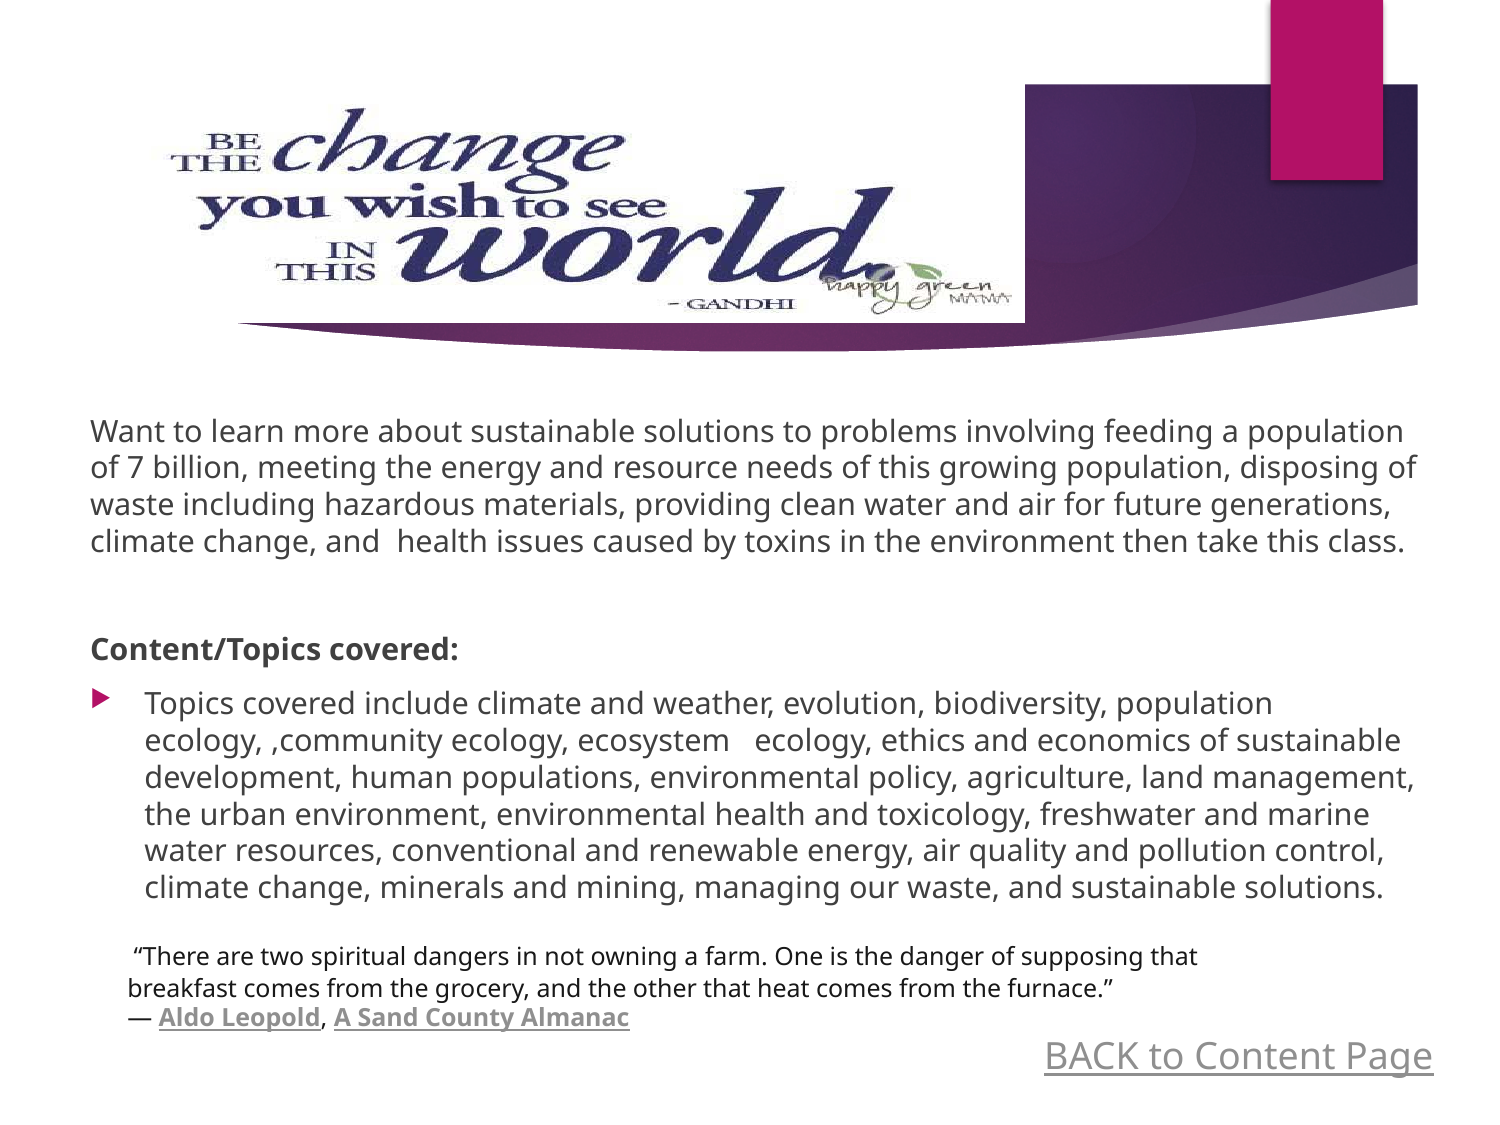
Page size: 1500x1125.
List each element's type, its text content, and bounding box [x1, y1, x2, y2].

list Want to learn more about sustainable solutions to problems involving feeding a population of 7 billion, meeting the energy and resource needs of this growing population, disposing of waste including hazardous materials, providing clean water and air for future generations, climate change, and health issues caused by toxins in the environment then take this class. Content/Topics covered: Topics covered include climate and weather, evolution, biodiversity, population ecology, ,community ecology, ecosystem ecology, ethics and economics of sustainable development, human populations, environmental policy, agriculture, land management, the urban environment, environmental health and toxicology, freshwater and marine water resources, conventional and renewable energy, air quality and pollution control, climate change, minerals and mining, managing our waste, and sustainable solutions. [75, 350, 1438, 930]
text_box BACK to Content Page [1029, 1024, 1449, 1091]
text_box “There are two spiritual dangers in not owning a farm. One is the danger of supposing that breakfast comes from the grocery, and the other that heat comes from the furnace.” ― Aldo Leopold, A Sand County Almanac [112, 929, 1307, 1044]
picture [74, 62, 1026, 323]
